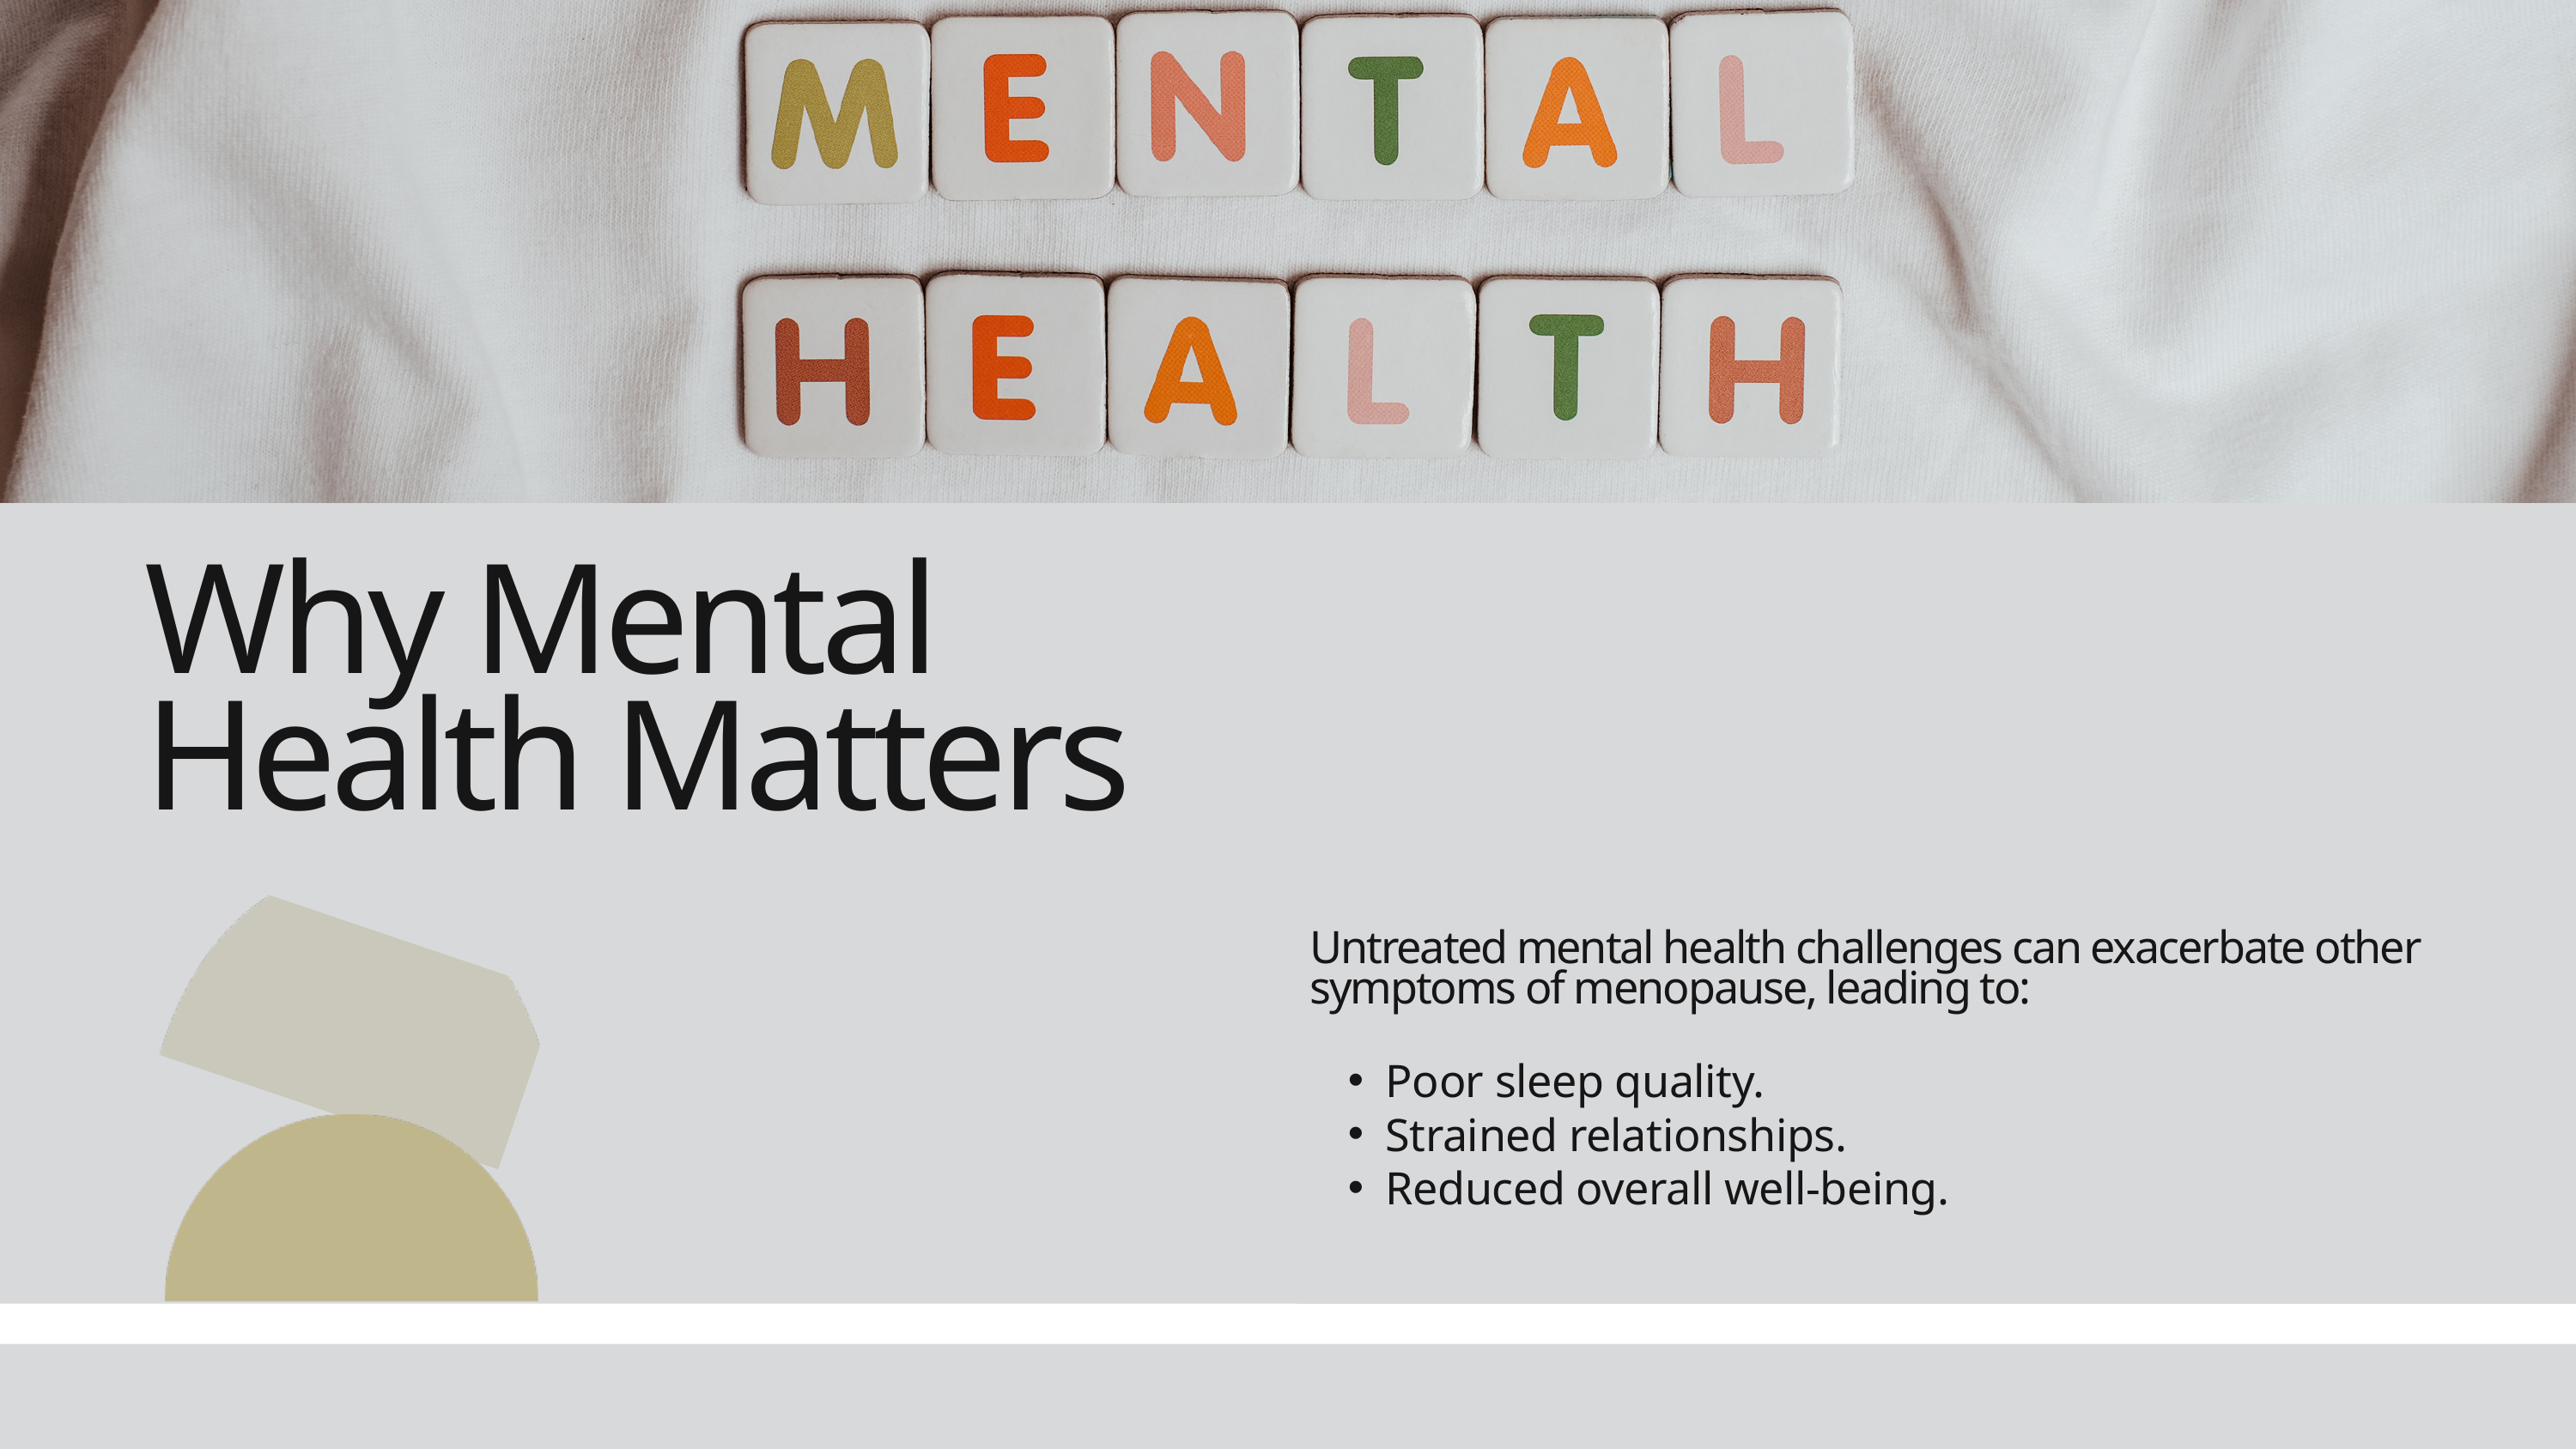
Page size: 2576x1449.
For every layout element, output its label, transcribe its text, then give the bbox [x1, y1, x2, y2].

text_box [144, 873, 558, 1114]
text_box Untreated mental health challenges can exacerbate other symptoms of menopause, leading to: [1309, 932, 2432, 1013]
text_box [0, 0, 2576, 503]
text_box [165, 1114, 538, 1301]
text_box Why Mental Health Matters [144, 567, 1249, 841]
text_box Poor sleep quality. Strained relationships. Reduced overall well-being. [1309, 1052, 2432, 1214]
